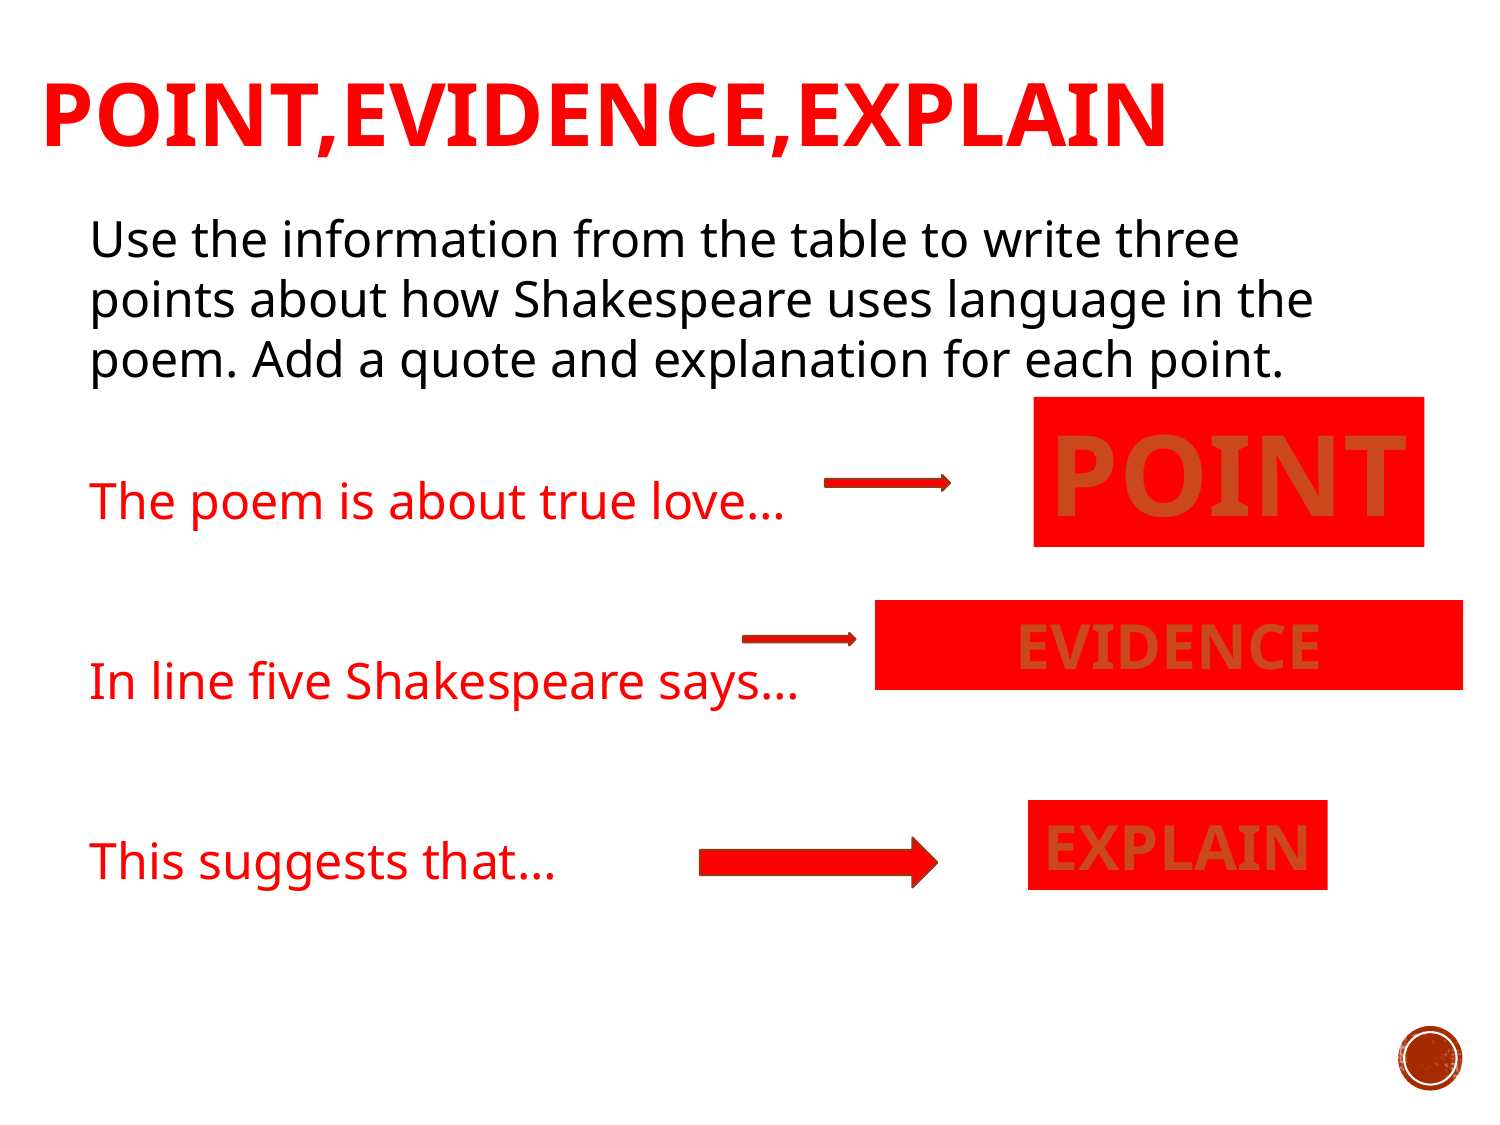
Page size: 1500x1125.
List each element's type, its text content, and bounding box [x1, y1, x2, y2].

text_box evidence [875, 600, 1464, 690]
text_box [741, 631, 857, 647]
title Point,Evidence,Explain [24, 0, 1300, 250]
text_box [698, 836, 939, 889]
text_box The poem is about true love… In line five Shakespeare says… This suggests that… [75, 462, 1388, 898]
text_box explain [1028, 800, 1328, 890]
text_box Use the information from the table to write three points about how Shakespeare uses language in the poem. Add a quote and explanation for each point. [74, 199, 1413, 395]
text_box POINT [1033, 396, 1425, 547]
text_box [823, 474, 952, 492]
